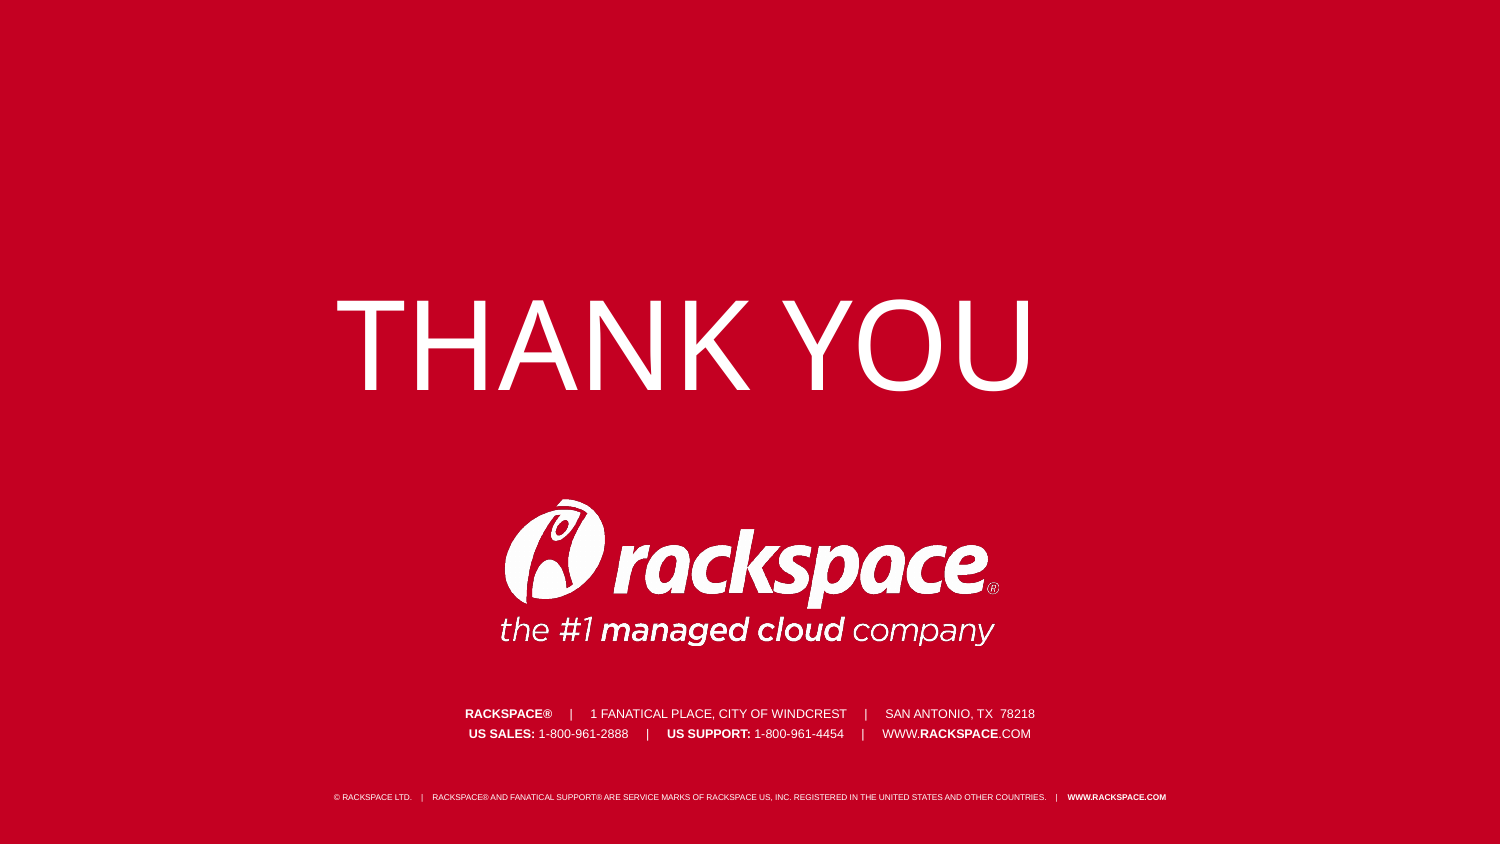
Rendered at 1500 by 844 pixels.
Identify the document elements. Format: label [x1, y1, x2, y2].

picture [501, 499, 999, 646]
